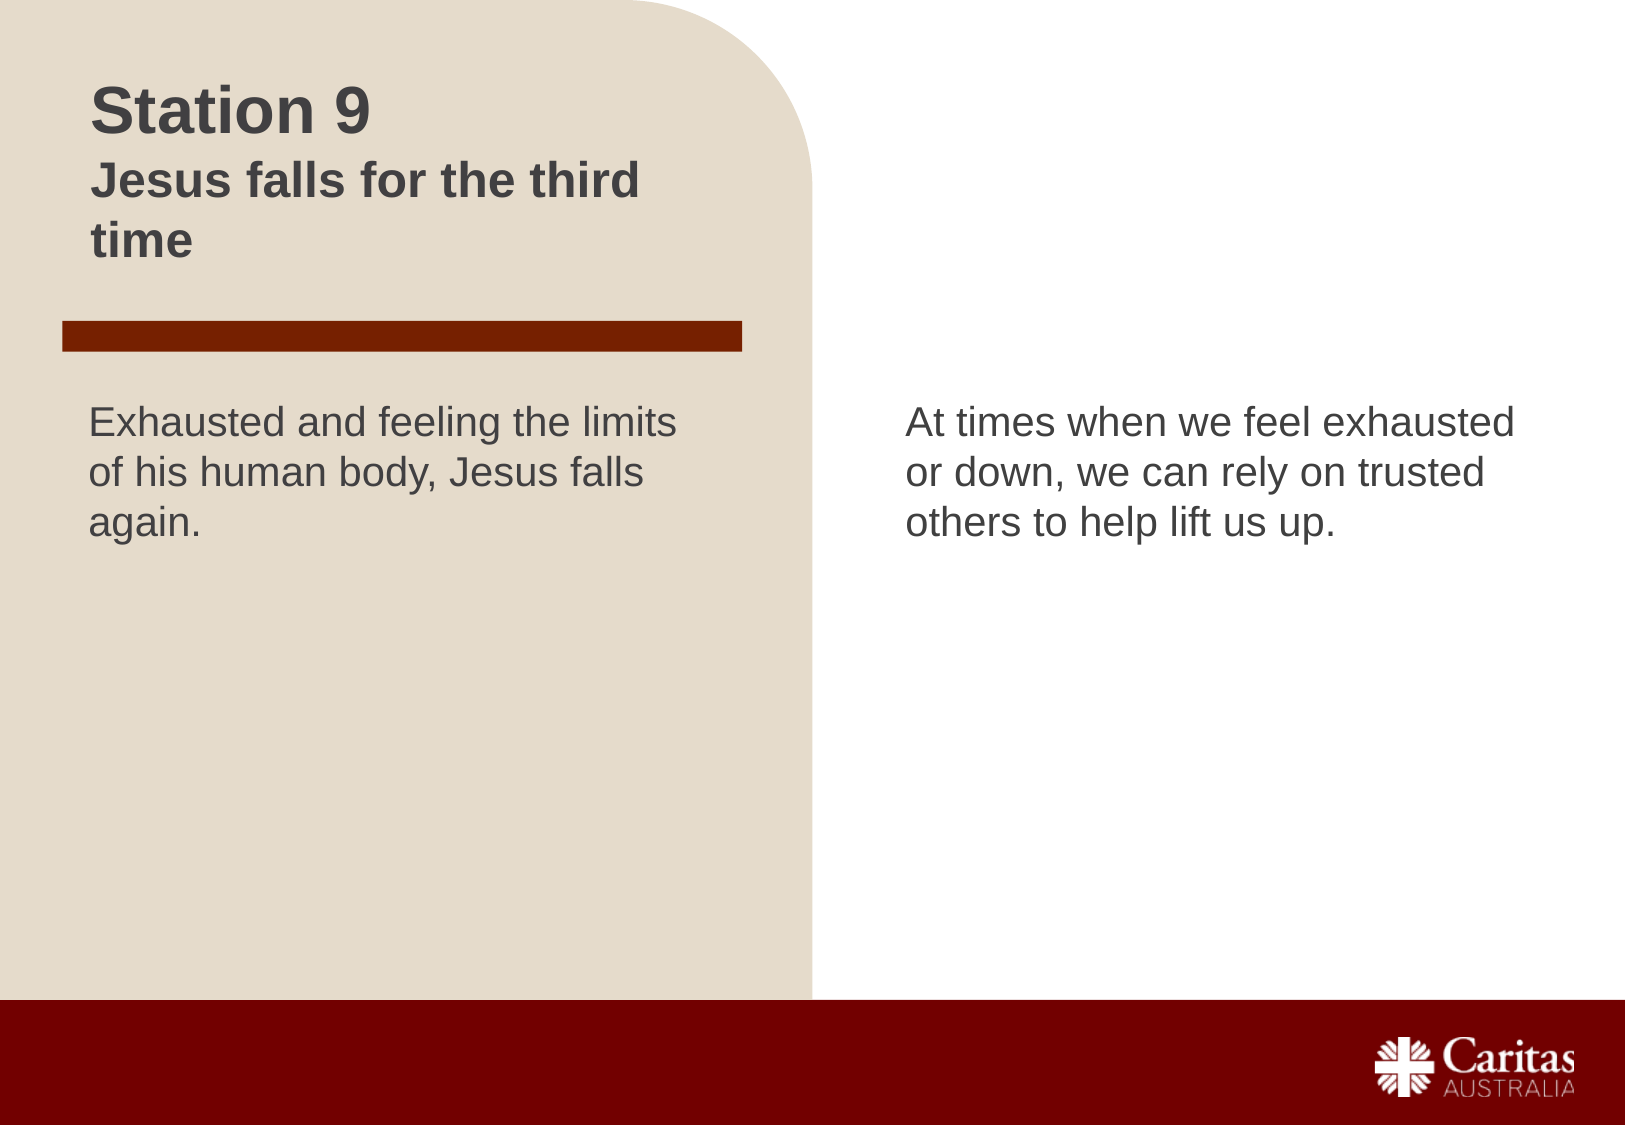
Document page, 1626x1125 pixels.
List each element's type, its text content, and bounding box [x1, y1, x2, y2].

text_box [62, 320, 743, 352]
title Station 9 Jesus falls for the third time [75, 59, 756, 216]
list Exhausted and feeling the limits of his human body, Jesus falls again. [73, 387, 737, 976]
list At times when we feel exhausted or down, we can rely on trusted others to help lift us up. [890, 387, 1554, 976]
